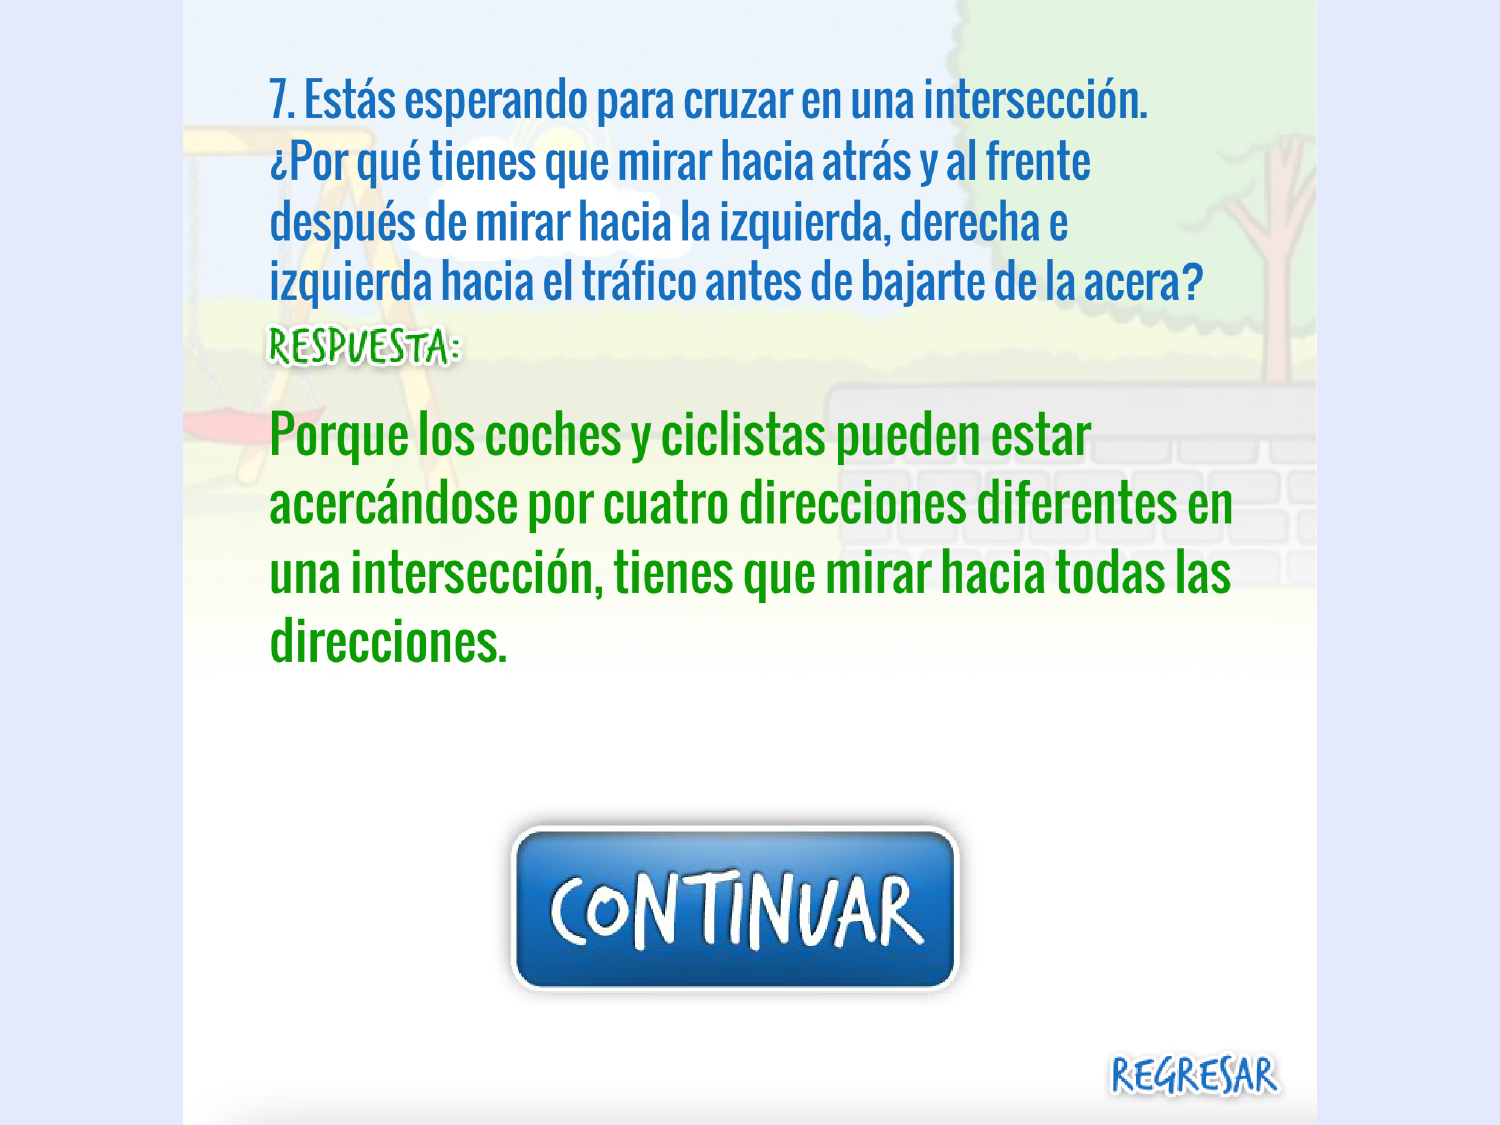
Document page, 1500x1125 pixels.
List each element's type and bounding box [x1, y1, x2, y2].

picture [183, 0, 1317, 1125]
